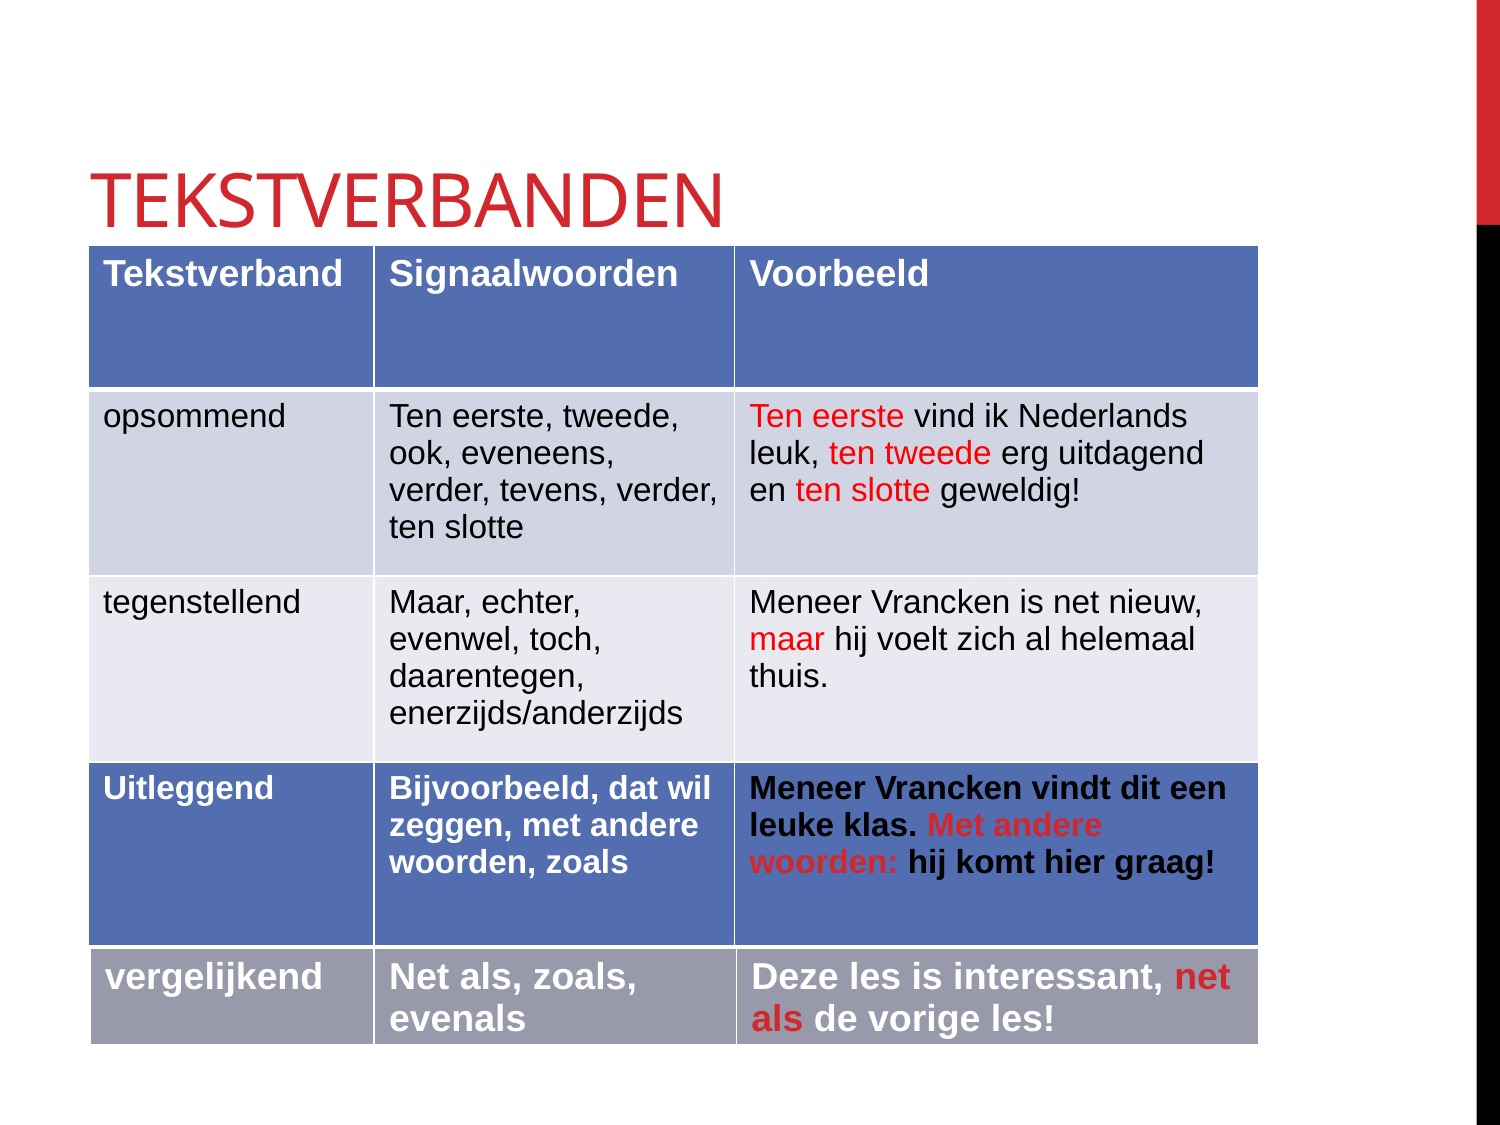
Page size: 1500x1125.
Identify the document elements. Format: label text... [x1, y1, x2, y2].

table_header Voorbeeld [735, 246, 1258, 387]
table_cell Meneer Vrancken is net nieuw, maar hij voelt zich al helemaal thuis. [735, 577, 1258, 761]
table_cell opsommend [89, 392, 373, 575]
table_header Bijvoorbeeld, dat wil zeggen, met andere woorden, zoals [375, 763, 734, 945]
table_cell Maar, echter, evenwel, toch, daarentegen, enerzijds/anderzijds [375, 577, 734, 761]
table_header Uitleggend [89, 763, 373, 945]
table_cell tegenstellend [89, 577, 373, 761]
table_header Signaalwoorden [375, 246, 734, 387]
table_header Net als, zoals, evenals [375, 949, 736, 1044]
table_header Meneer Vrancken vindt dit een leuke klas. Met andere woorden: hij komt hier graag! [735, 763, 1258, 945]
table_header Tekstverband [89, 246, 373, 387]
table_cell Ten eerste, tweede, ook, eveneens, verder, tevens, verder, ten slotte [375, 392, 734, 575]
title Tekstverbanden [75, 25, 1025, 250]
table_header Deze les is interessant, net als de vorige les! [737, 949, 1258, 1044]
table_cell Ten eerste vind ik Nederlands leuk, ten tweede erg uitdagend en ten slotte geweldig! [735, 392, 1258, 575]
table_header vergelijkend [91, 949, 373, 1044]
